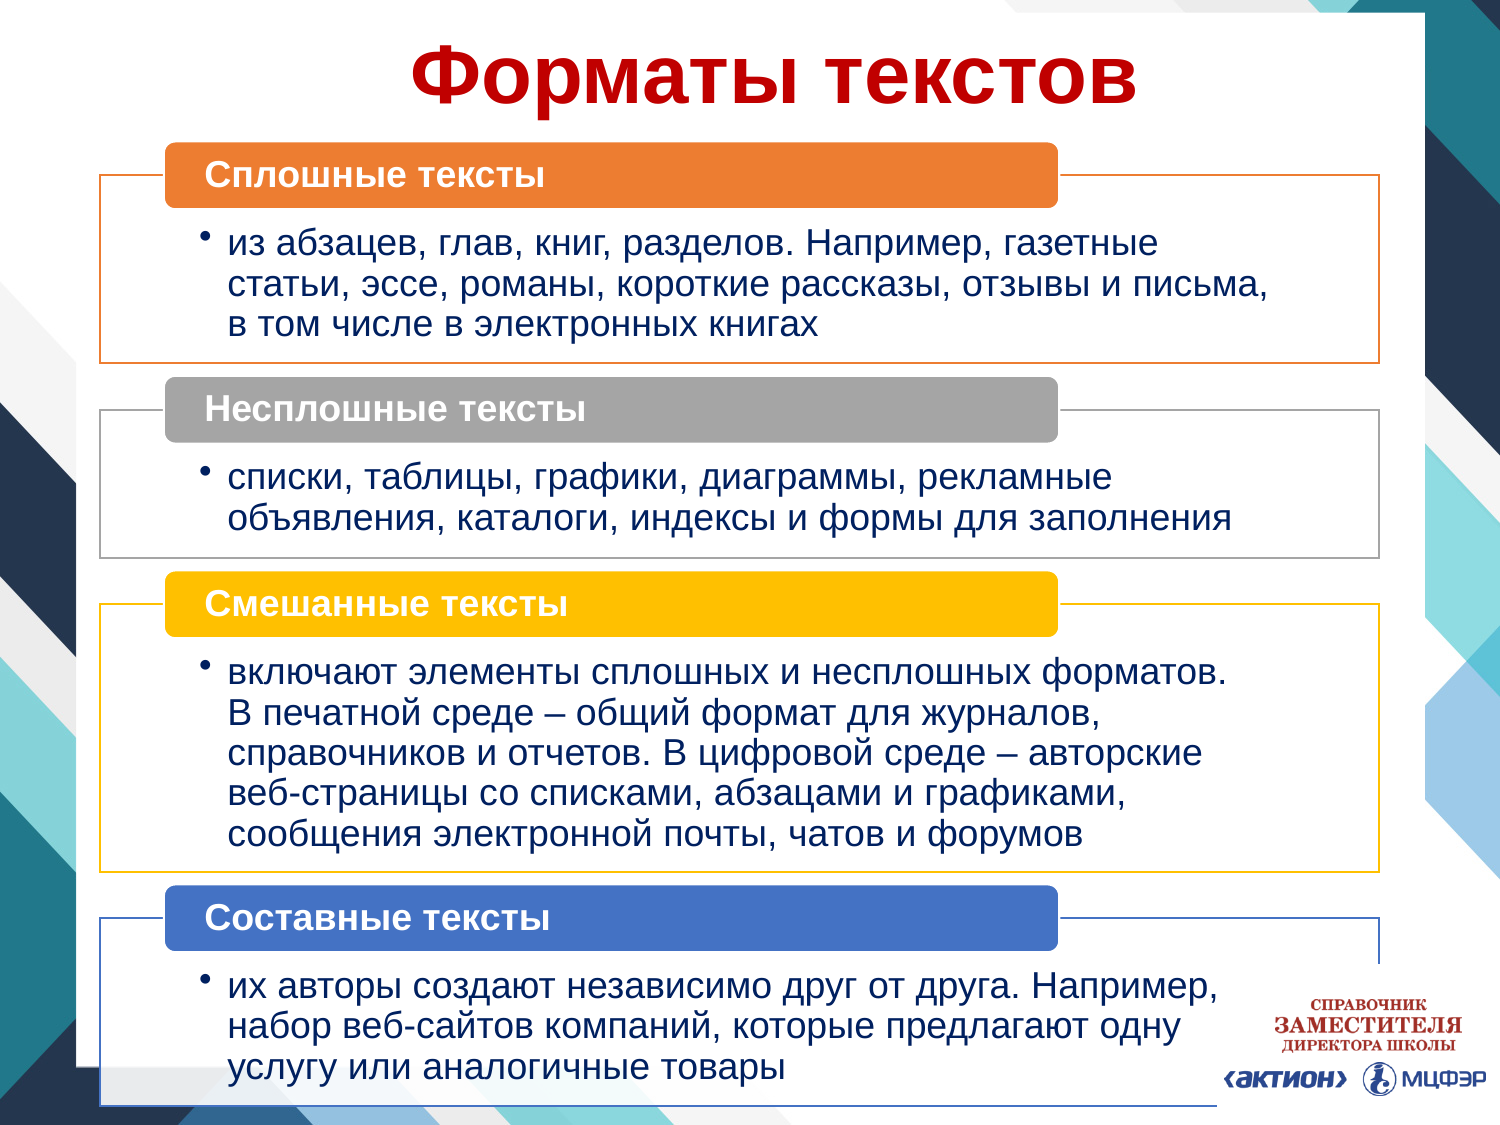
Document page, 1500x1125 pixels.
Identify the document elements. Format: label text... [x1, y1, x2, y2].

picture [1274, 999, 1462, 1053]
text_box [99, 131, 1380, 1117]
picture [0, 0, 1500, 1125]
text_box [1216, 963, 1500, 1125]
text_box Форматы текстов [125, 12, 1425, 128]
picture [1224, 1062, 1486, 1096]
